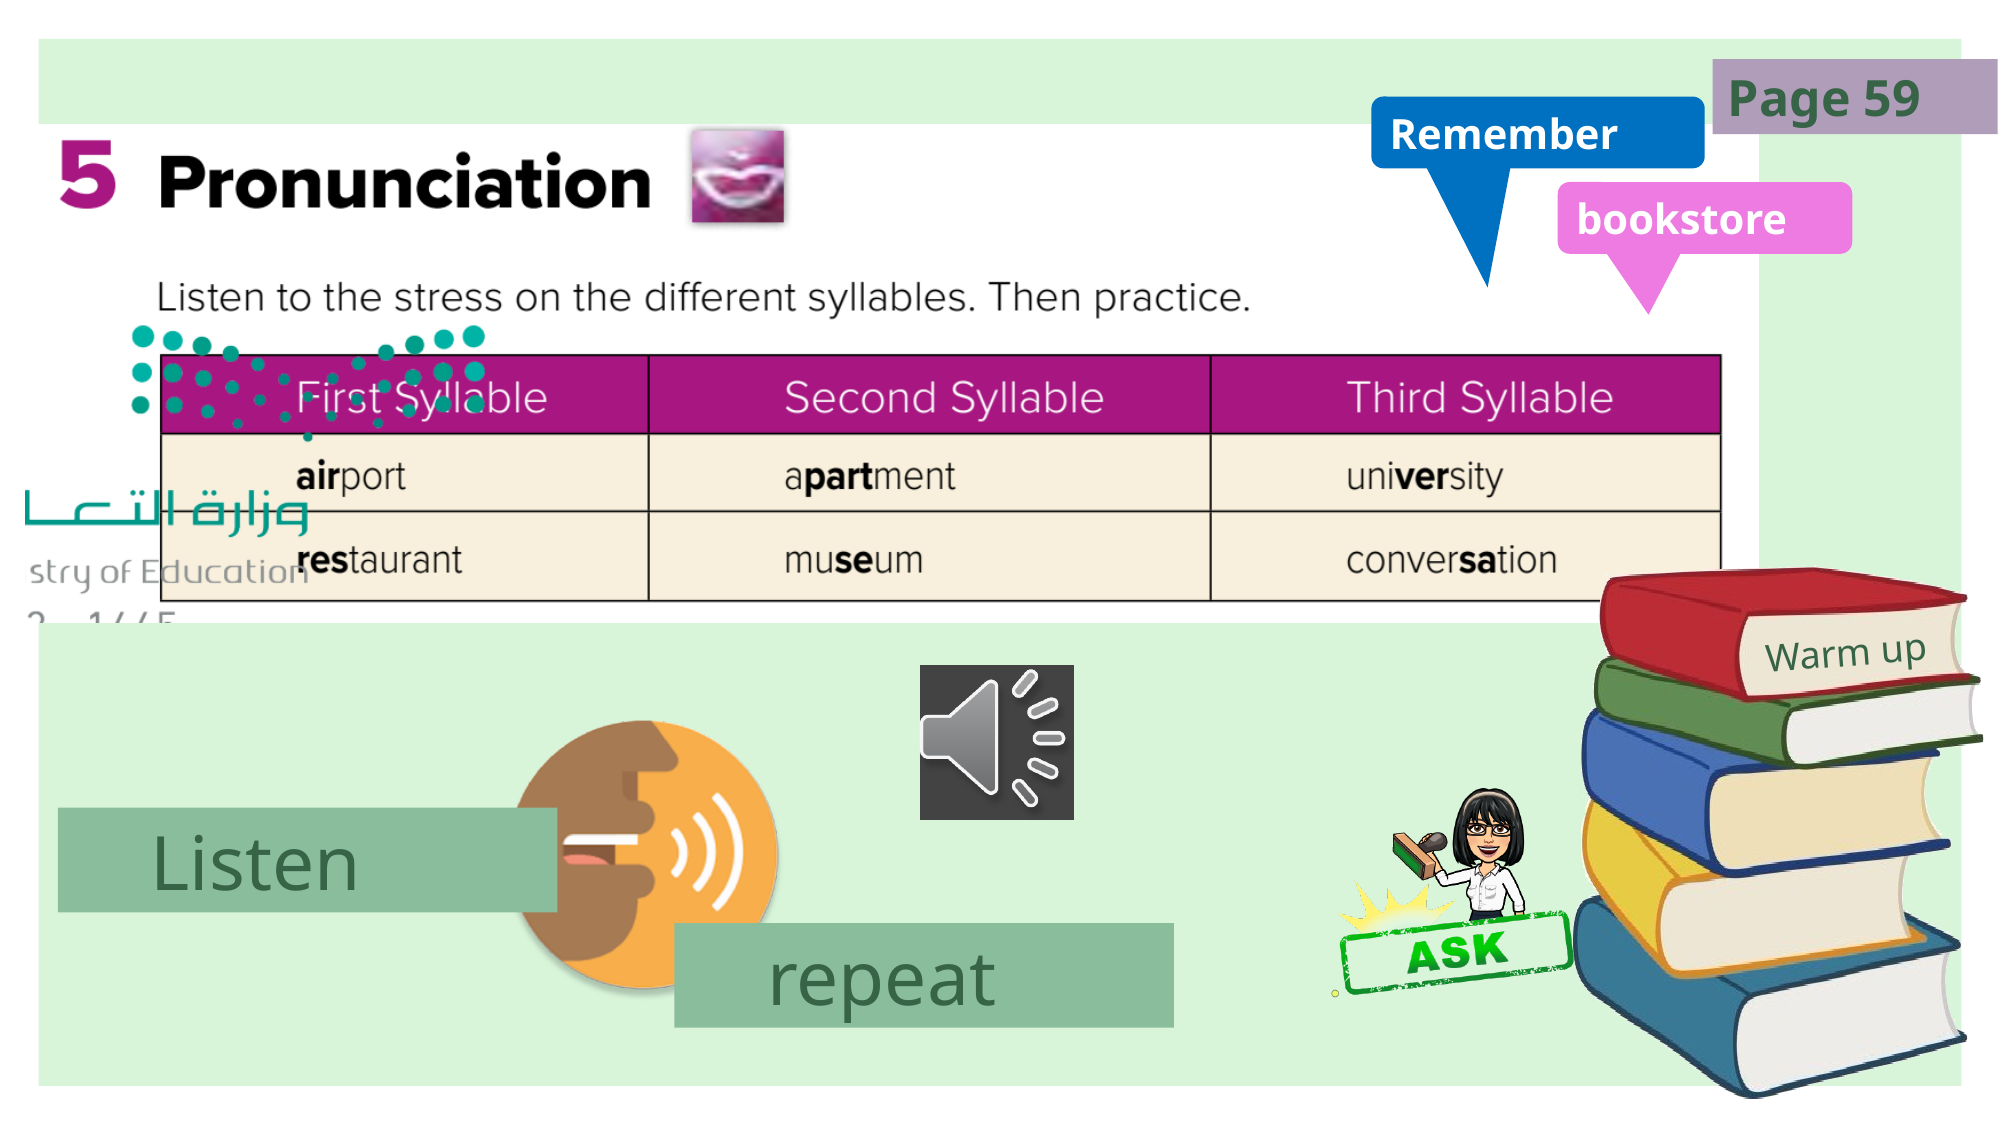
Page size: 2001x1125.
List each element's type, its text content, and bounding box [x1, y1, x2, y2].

text_box repeat [674, 923, 1174, 1028]
picture [918, 664, 1075, 821]
picture [25, 124, 1984, 1103]
text_box Listen [57, 807, 490, 913]
text_box Remember [1371, 96, 1705, 121]
picture [496, 708, 790, 1001]
text_box bookstore [1766, 182, 1853, 254]
text_box Page 59 [1712, 59, 1998, 135]
